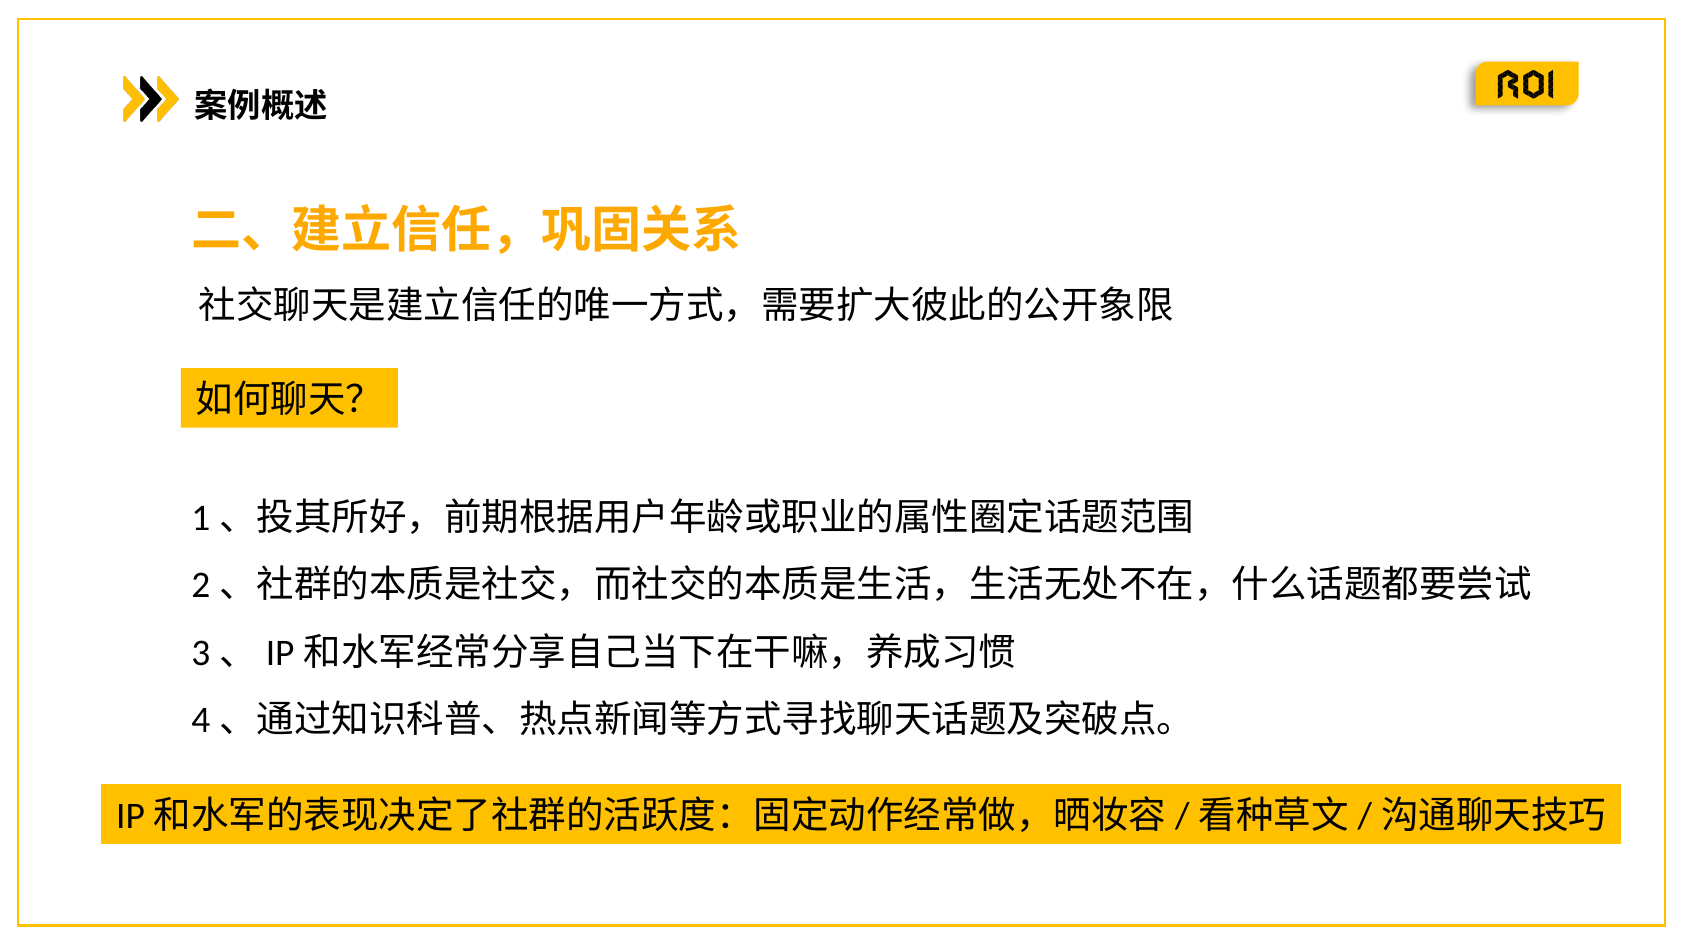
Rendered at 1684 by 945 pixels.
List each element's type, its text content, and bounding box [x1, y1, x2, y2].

text_box [17, 18, 1666, 927]
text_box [1475, 61, 1579, 106]
text_box 二、建立信任，巩固关系 [176, 190, 1605, 266]
text_box 1、投其所好，前期根据用户年龄或职业的属性圈定话题范围 2、社群的本质是社交，而社交的本质是生活，生活无处不在，什么话题都要尝试 3、IP和水军经常分享自己当下在干嘛，养成习惯 4、通过知识科普、热点新闻等方式寻找聊天话题及突破点。 [176, 462, 1603, 748]
text_box 社交聊天是建立信任的唯一方式，需要扩大彼此的公开象限 [183, 273, 1189, 334]
text_box IP和水军的表现决定了社群的活跃度：固定动作经常做，晒妆容/看种草文/沟通聊天技巧 [101, 784, 1621, 844]
text_box 如何聊天？ [180, 368, 398, 428]
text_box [123, 76, 180, 122]
